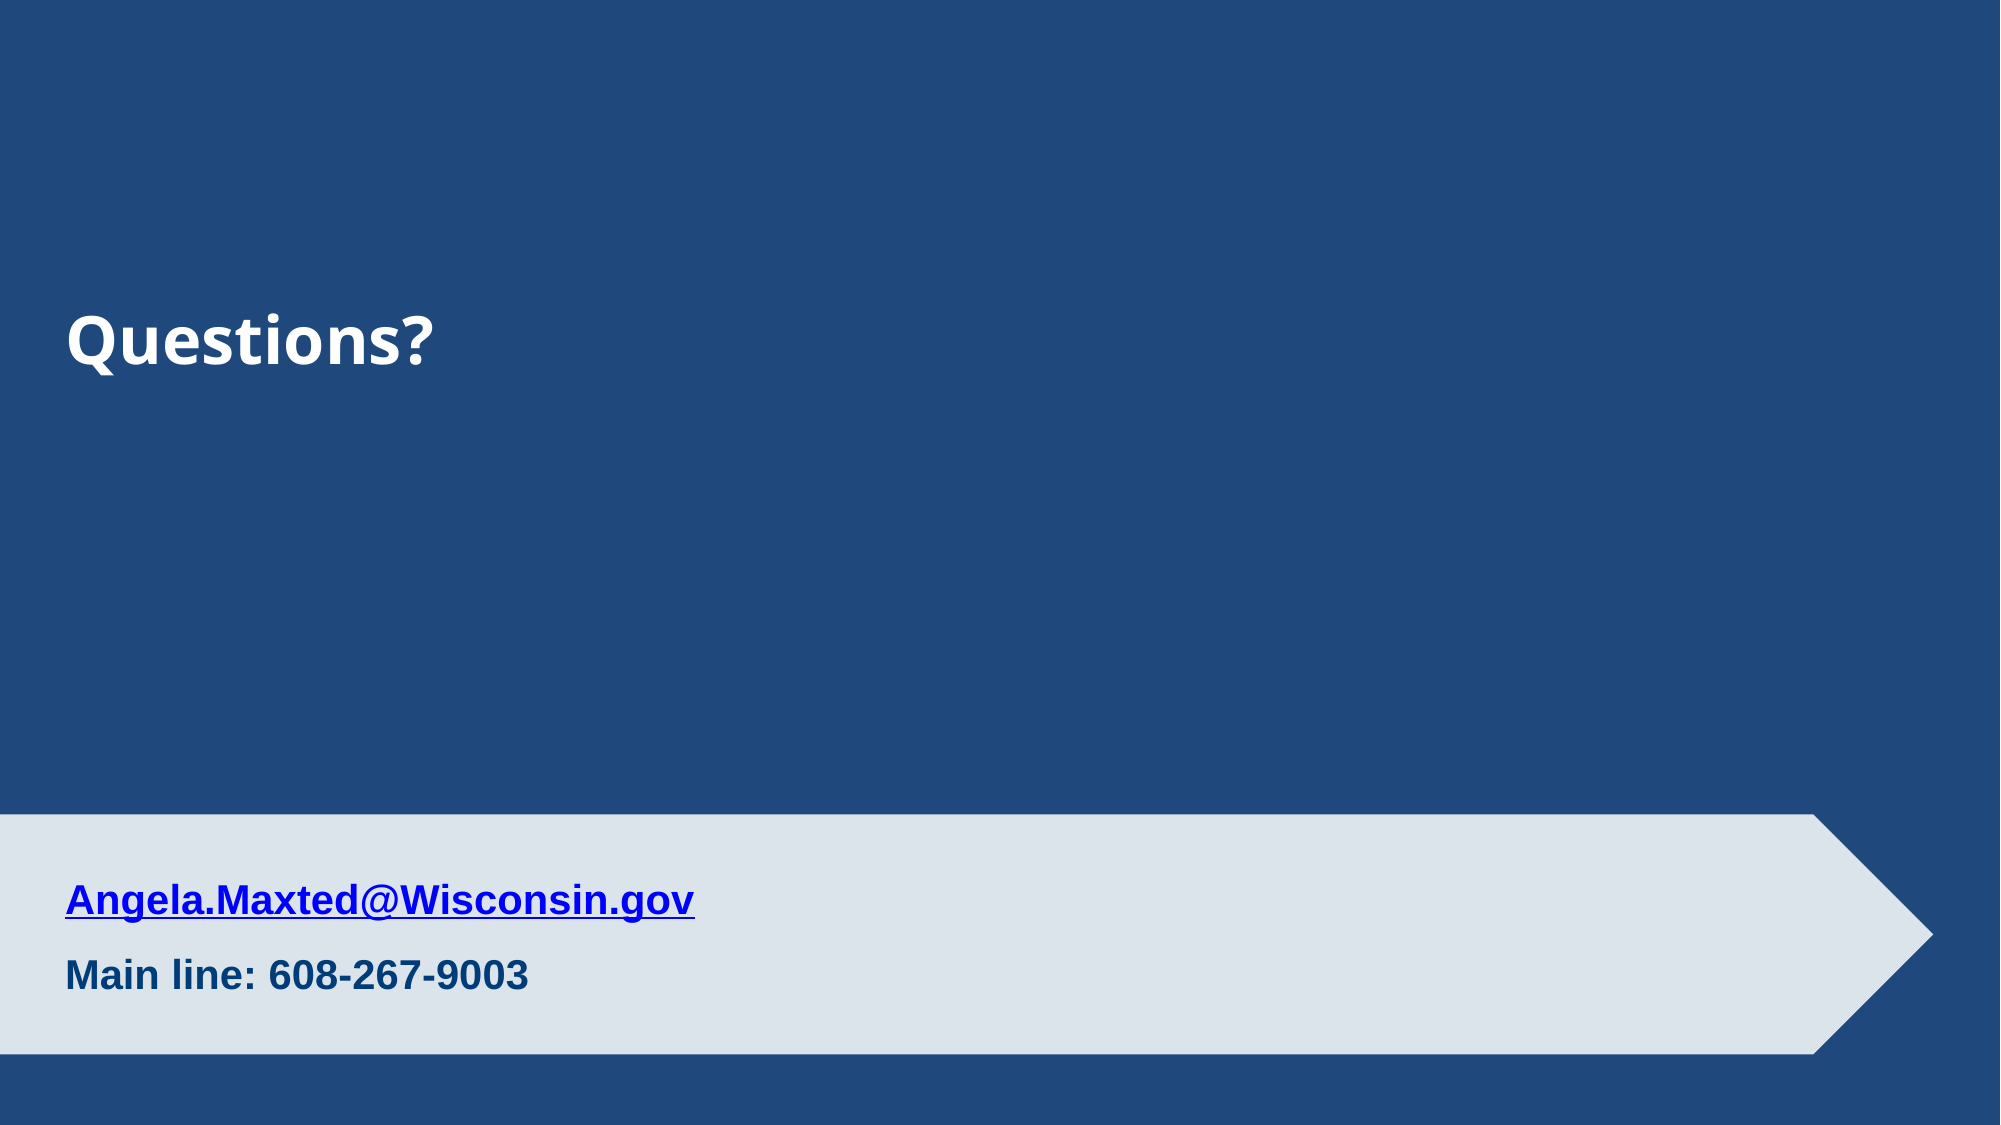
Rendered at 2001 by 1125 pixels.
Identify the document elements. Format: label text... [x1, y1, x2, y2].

title Questions? [50, 212, 1850, 463]
list Angela.Maxted@Wisconsin.gov Main line: 608-267-9003 [50, 810, 1822, 1061]
